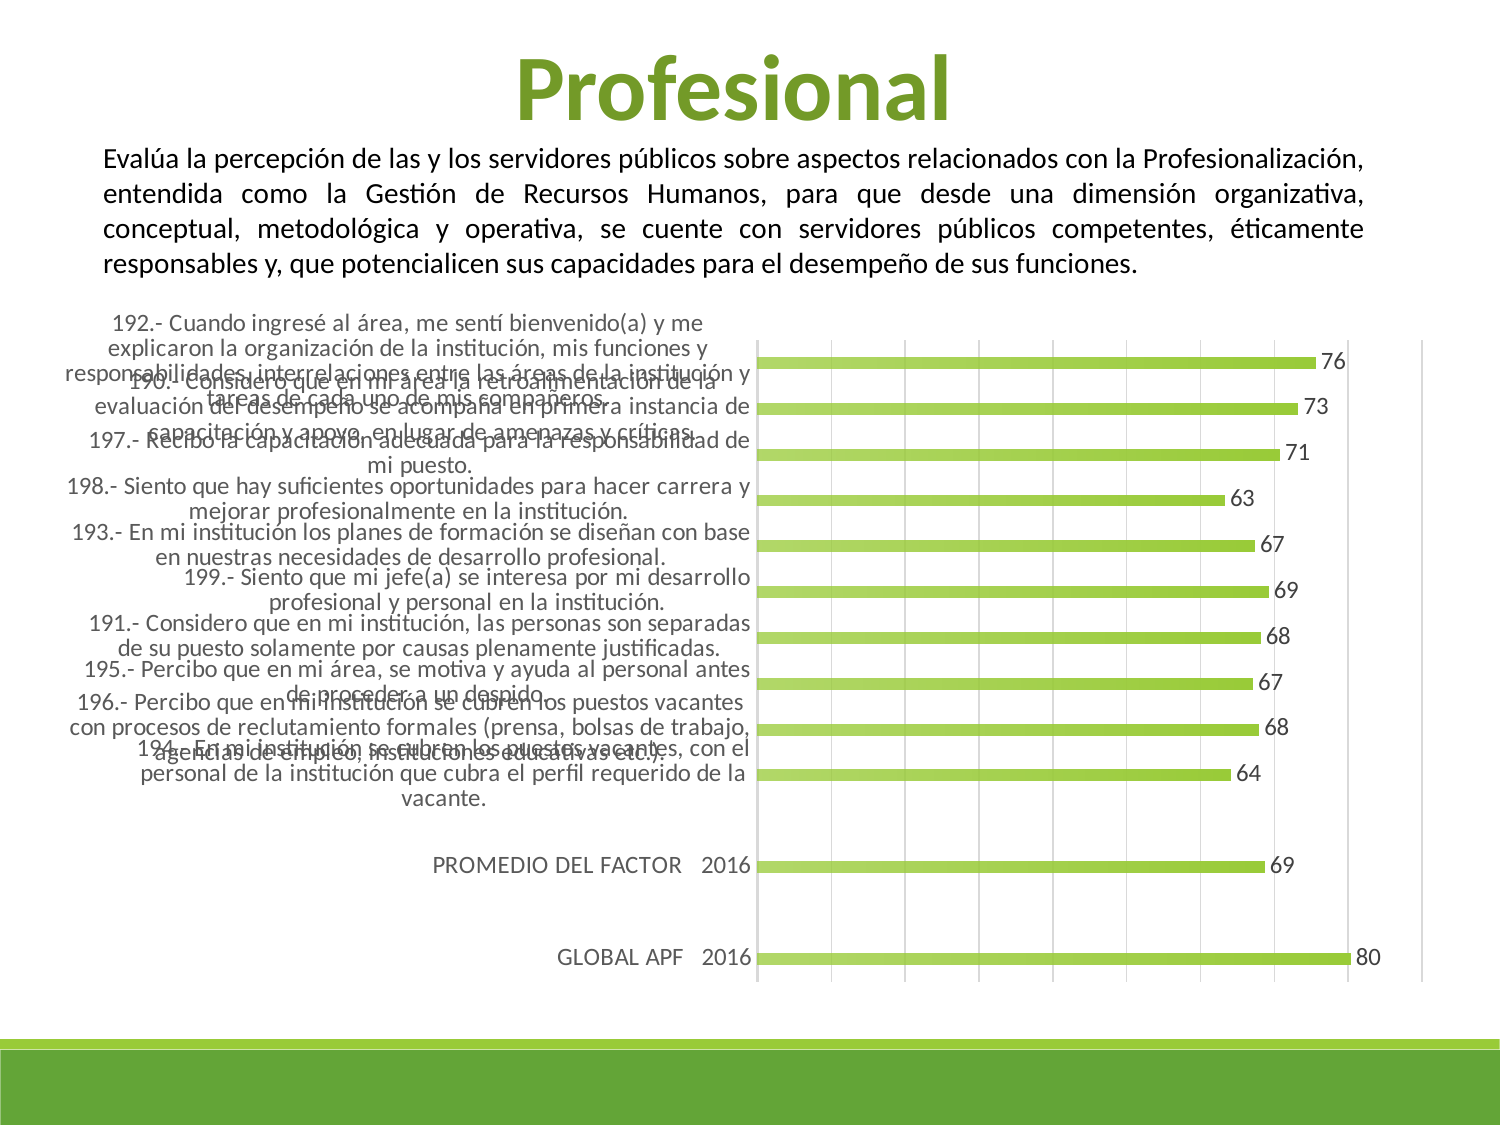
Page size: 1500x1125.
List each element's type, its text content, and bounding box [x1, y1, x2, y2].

chart [64, 288, 1437, 999]
text_box Profesional Evalúa la percepción de las y los servidores públicos sobre aspectos relacionados con la Profesionalización, entendida como la Gestión de Recursos Humanos, para que desde una dimensión organizativa, conceptual, metodológica y operativa, se cuente con servidores públicos competentes, éticamente responsables y, que potencialicen sus capacidades para el desempeño de sus funciones. [88, 19, 1380, 285]
